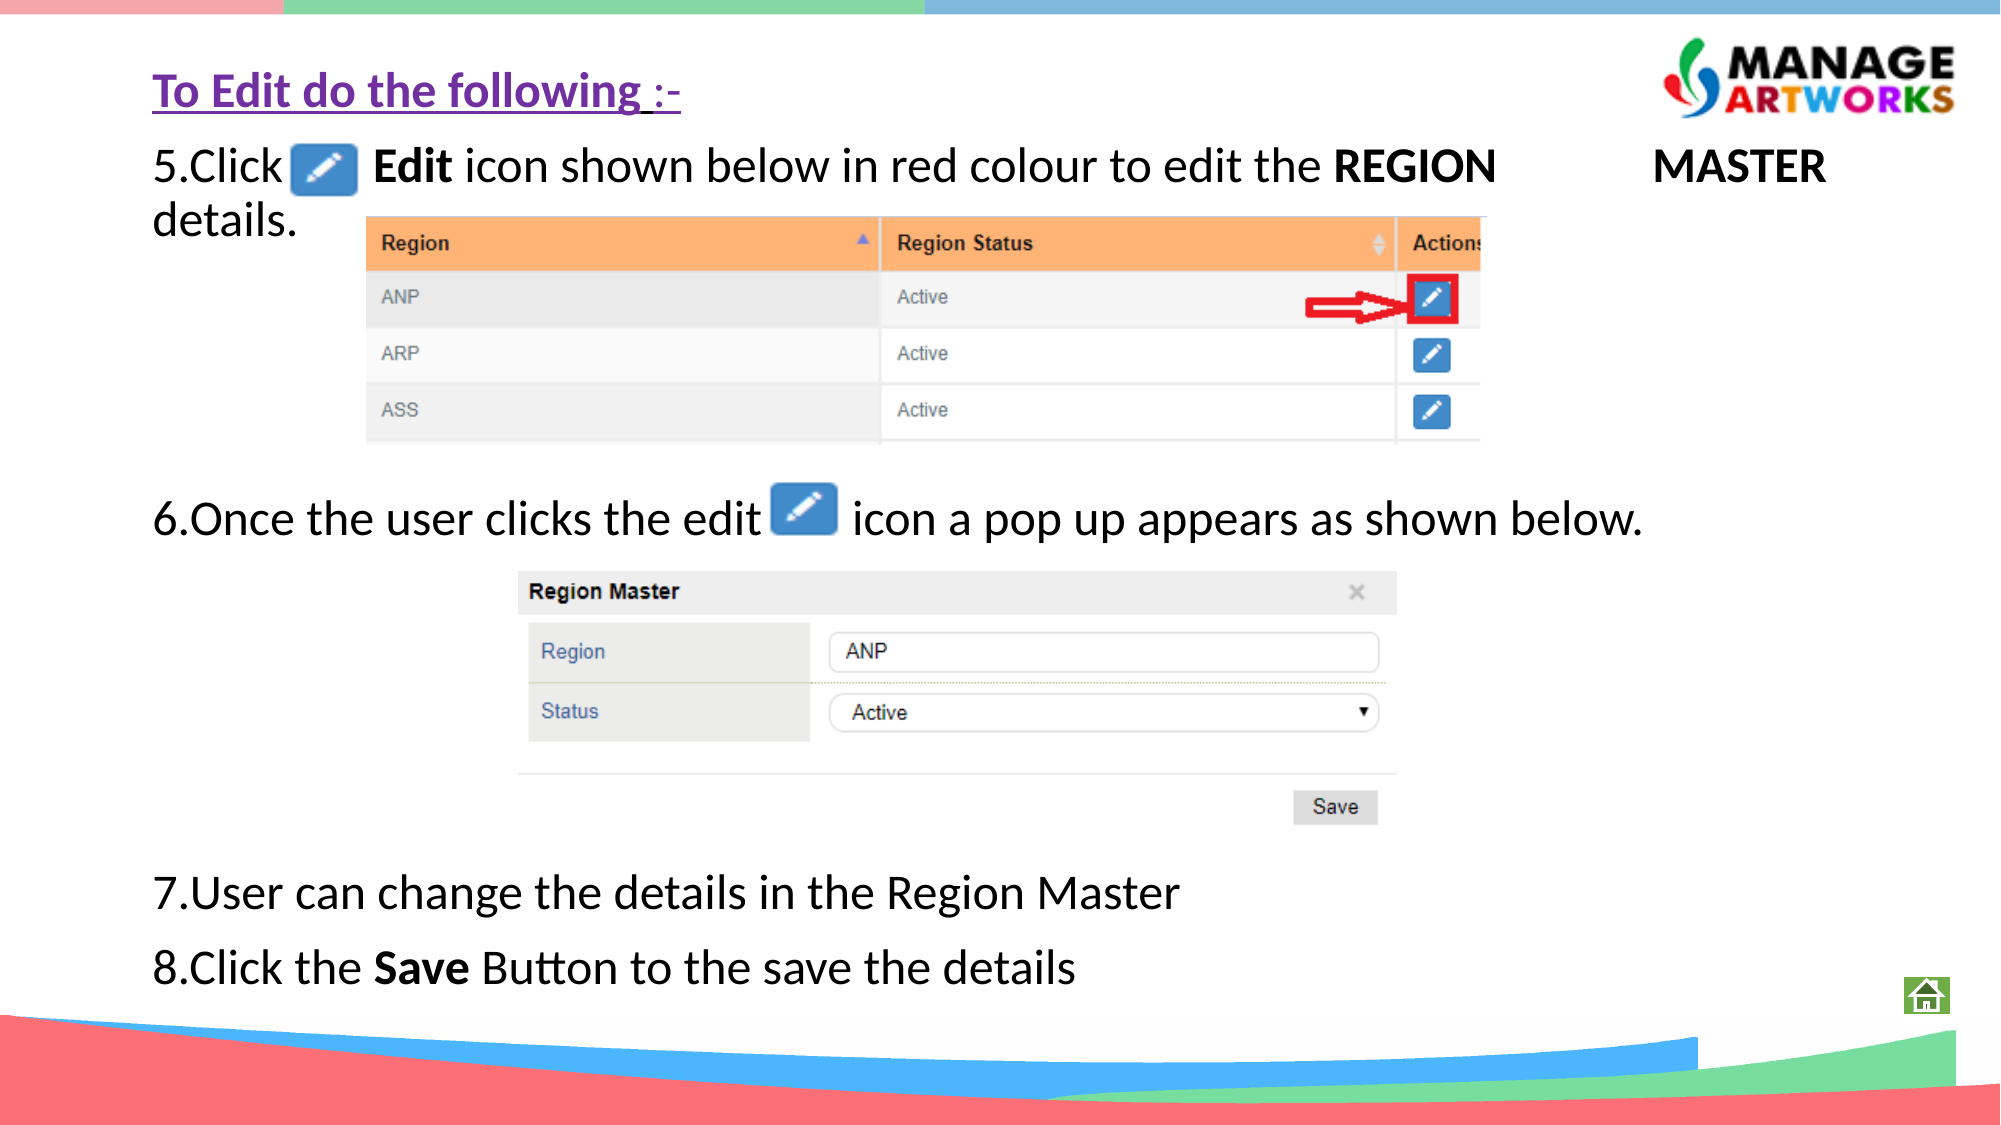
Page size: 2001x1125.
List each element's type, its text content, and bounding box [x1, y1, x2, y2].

picture [518, 571, 1397, 833]
picture [1653, 20, 1966, 136]
picture [763, 481, 847, 543]
list To Edit do the following :- 5.Click Edit icon shown below in red colour to edit the REGION MASTER details. 6.Once the user clicks the edit icon a pop up appears as shown below. 7.User can change the details in the Region Master 8.Click the Save Button to the save the details [137, 56, 1863, 1014]
picture [0, 1015, 2000, 1125]
picture [366, 216, 1487, 453]
picture [283, 142, 367, 204]
